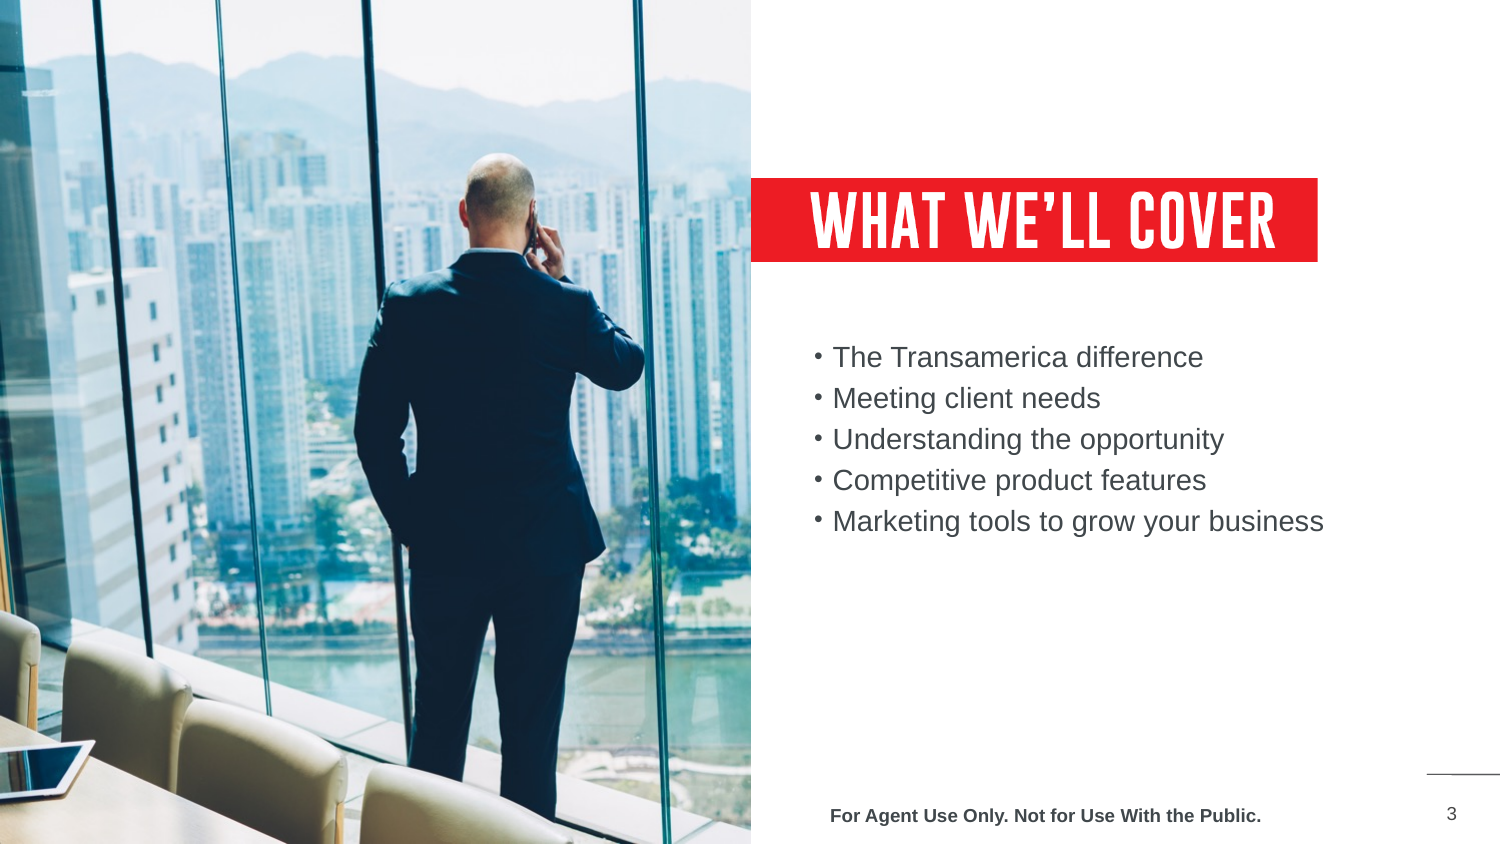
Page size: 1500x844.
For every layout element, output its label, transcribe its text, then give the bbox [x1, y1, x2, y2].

slide_number 3 [1431, 794, 1492, 840]
picture [0, 0, 1318, 844]
text_box For Agent Use Only. Not for Use With the Public. [815, 796, 1277, 834]
text_box The Transamerica difference Meeting client needs Understanding the opportunity Competitive product features Marketing tools to grow your business [799, 331, 1423, 557]
